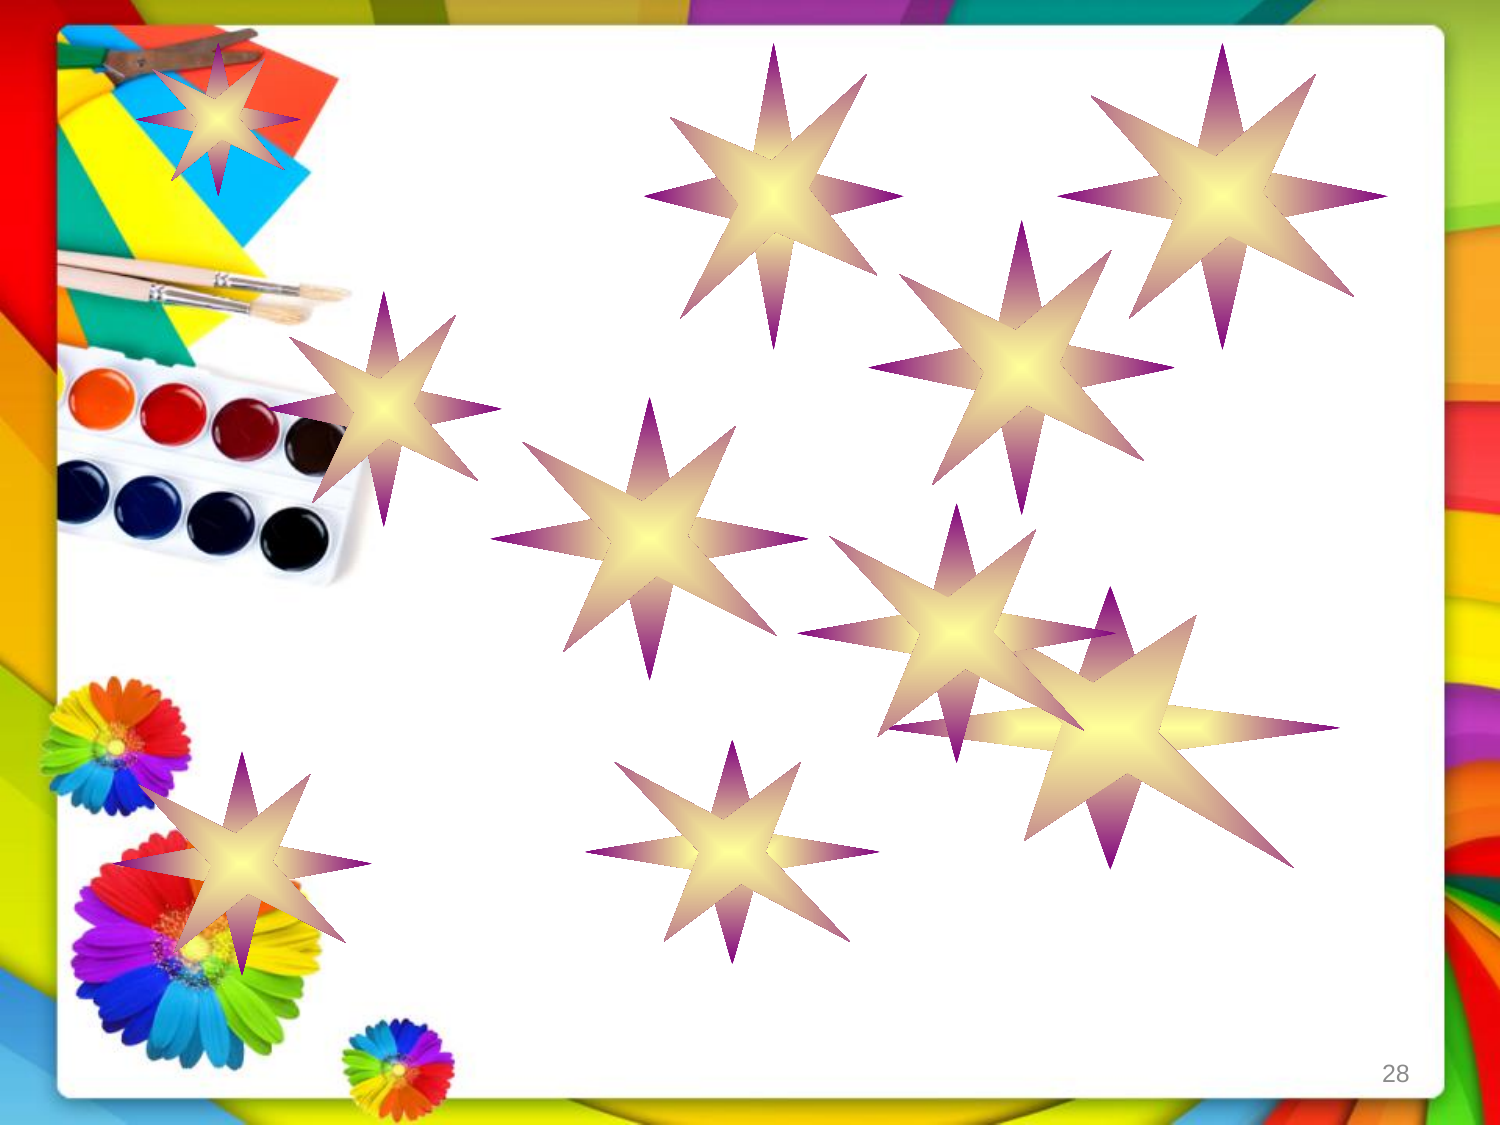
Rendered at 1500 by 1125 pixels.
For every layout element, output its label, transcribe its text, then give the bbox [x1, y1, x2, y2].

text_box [1056, 42, 1389, 351]
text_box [489, 396, 810, 681]
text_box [884, 585, 1341, 870]
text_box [584, 739, 881, 965]
slide_number 28 [1074, 1042, 1425, 1103]
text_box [867, 219, 1176, 516]
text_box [135, 42, 302, 197]
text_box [643, 42, 904, 351]
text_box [111, 751, 373, 977]
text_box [796, 503, 1117, 764]
picture [0, 0, 1500, 1125]
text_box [265, 290, 503, 528]
